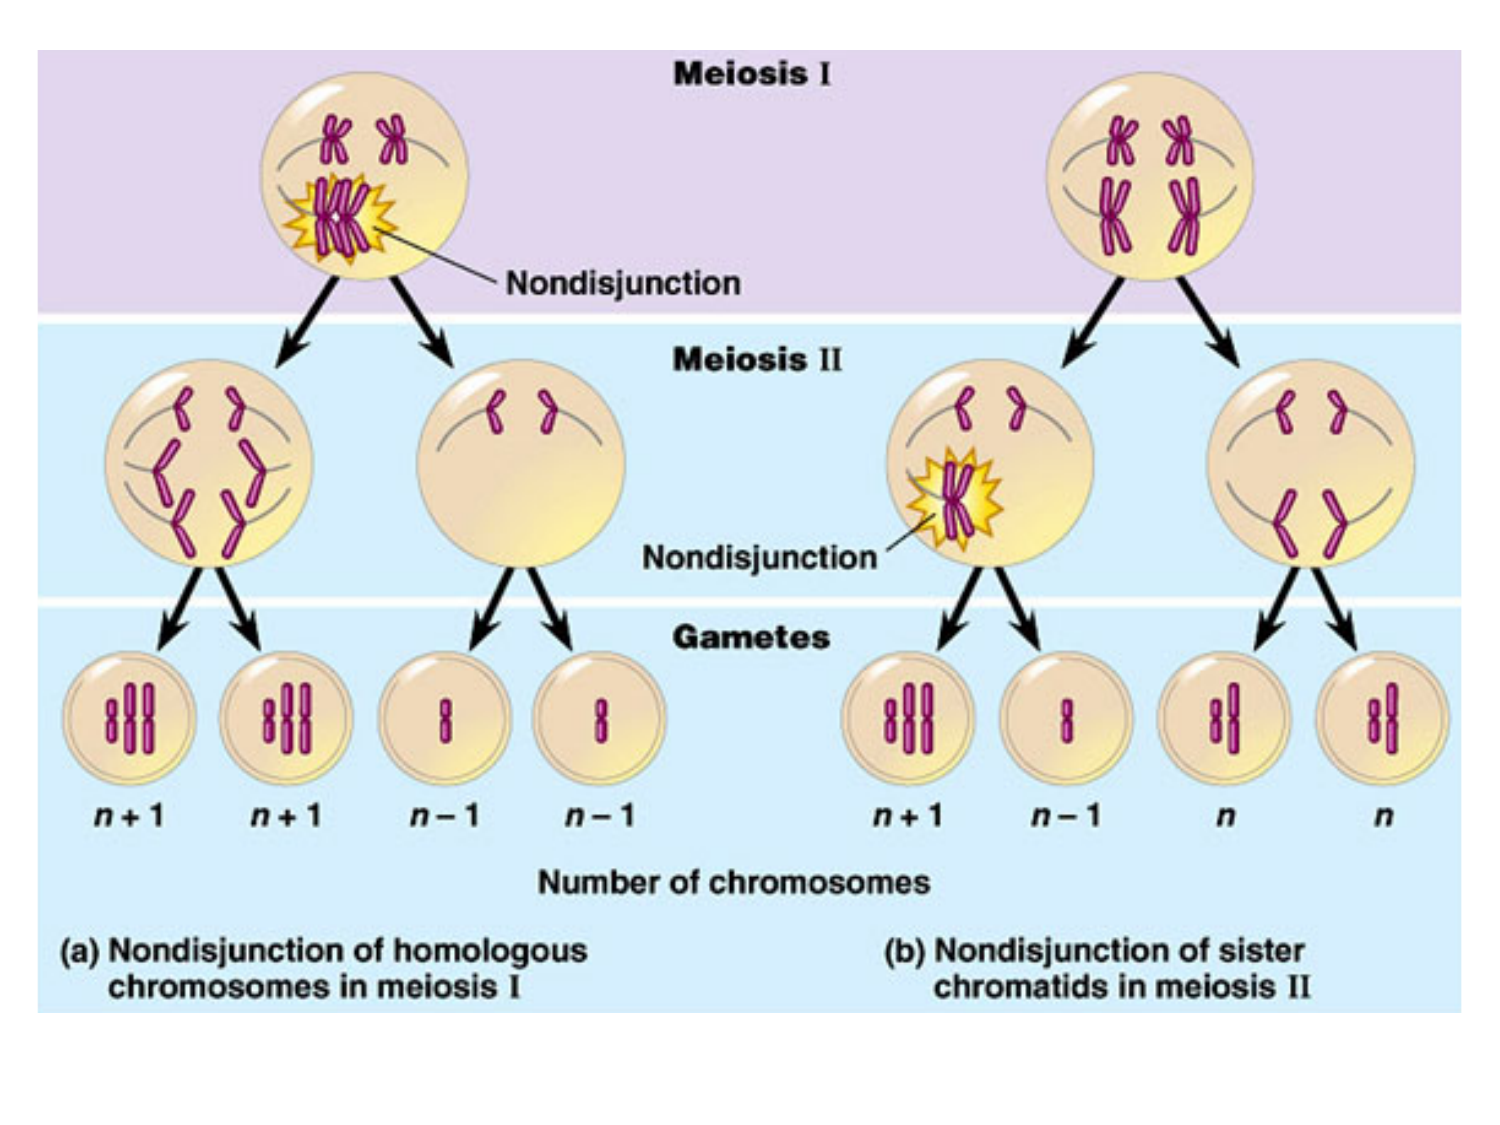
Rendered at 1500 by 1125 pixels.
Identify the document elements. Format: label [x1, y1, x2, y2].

picture [37, 49, 1462, 1013]
